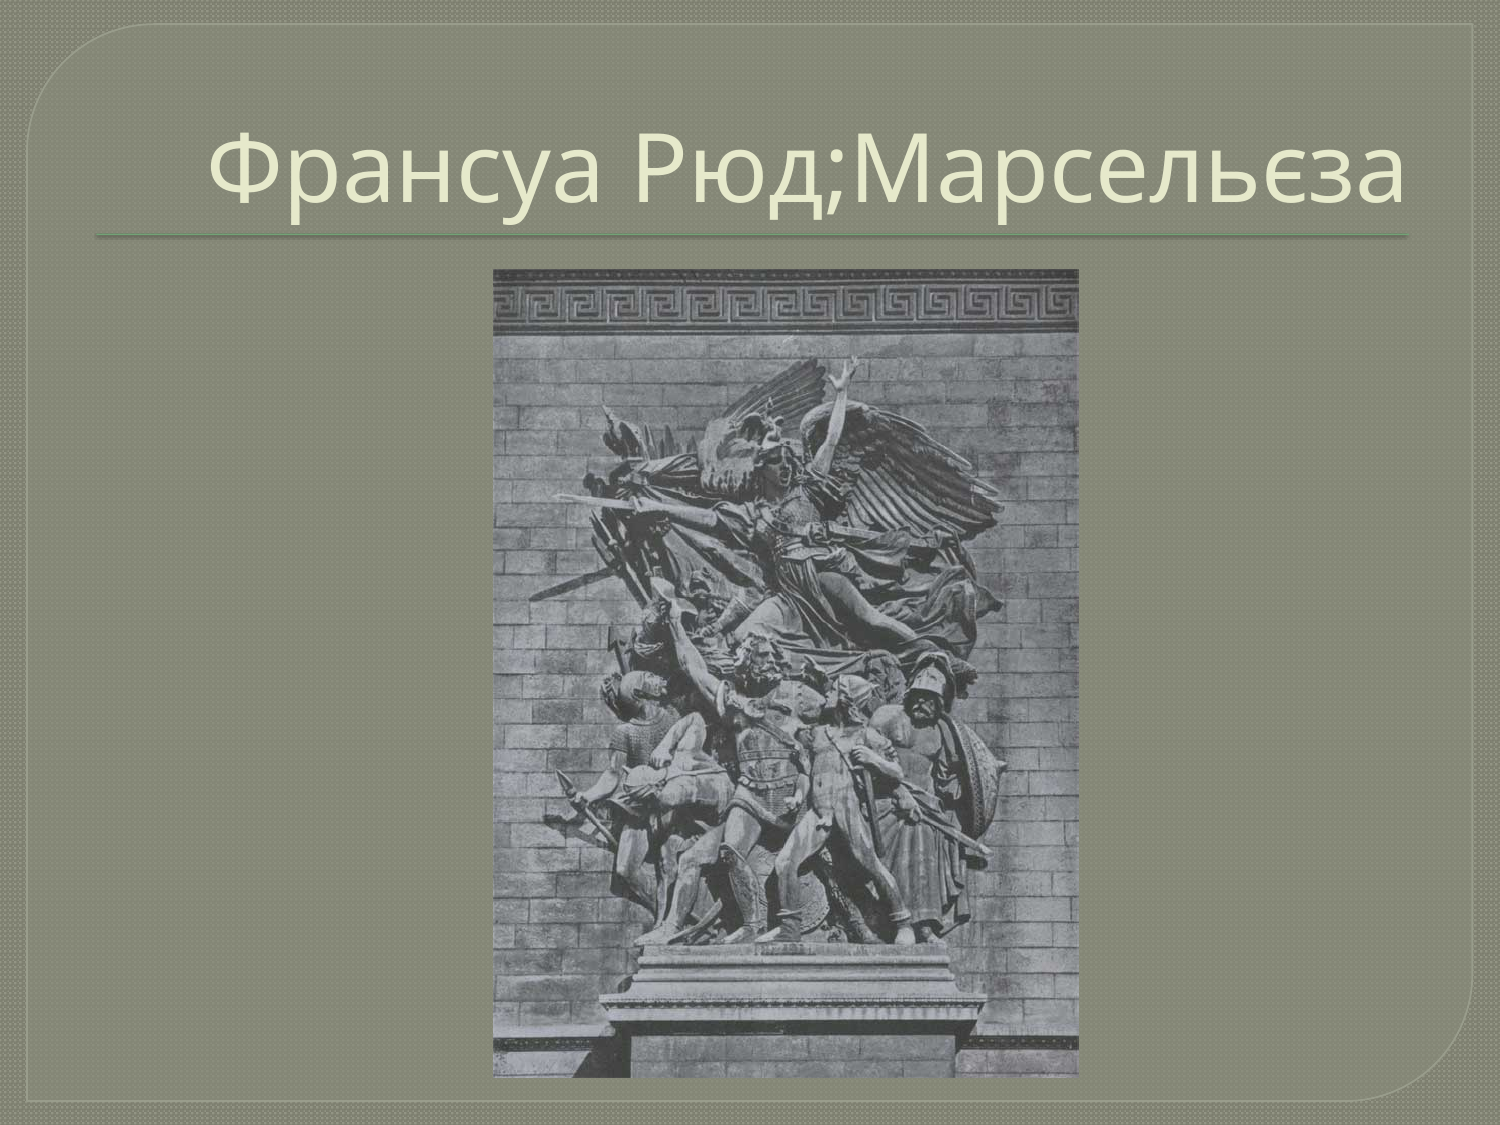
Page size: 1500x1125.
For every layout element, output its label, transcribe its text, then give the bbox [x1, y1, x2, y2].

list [493, 269, 1079, 1079]
title Франсуа Рюд;Марсельєза [75, 41, 1425, 230]
